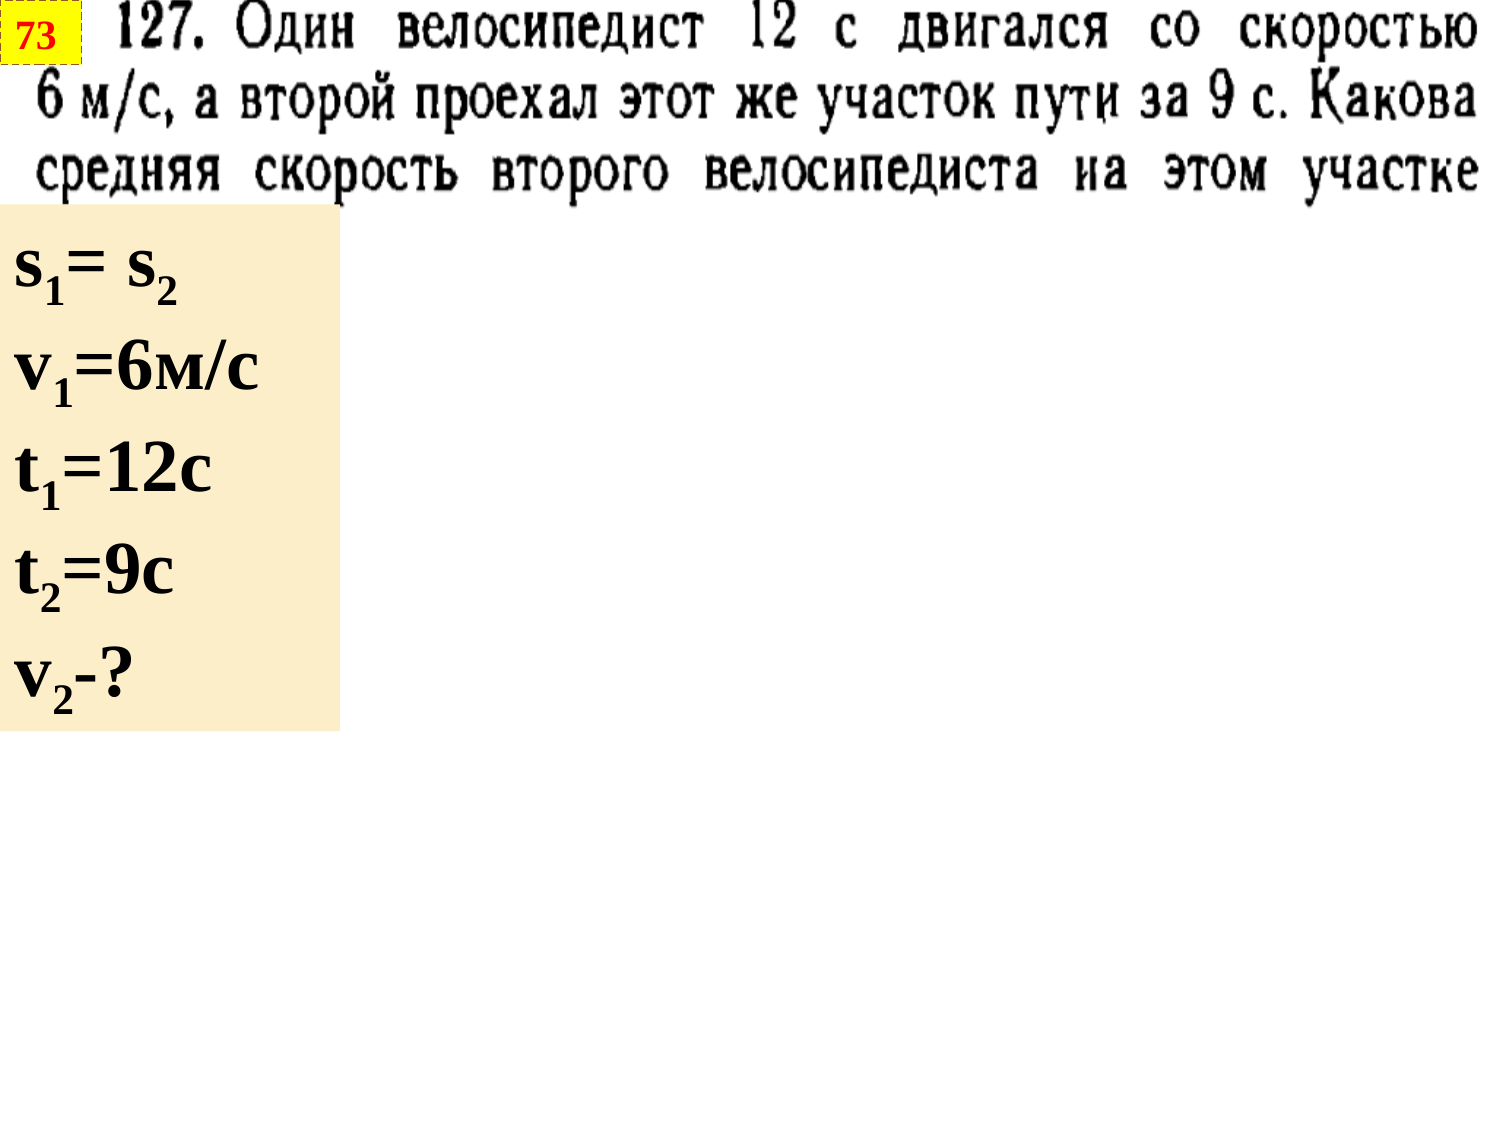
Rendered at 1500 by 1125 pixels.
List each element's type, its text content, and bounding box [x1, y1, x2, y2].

text_box s1= s2 v1=6м/с t1=12с t2=9с v2-? [0, 287, 340, 732]
picture [0, 0, 1500, 270]
